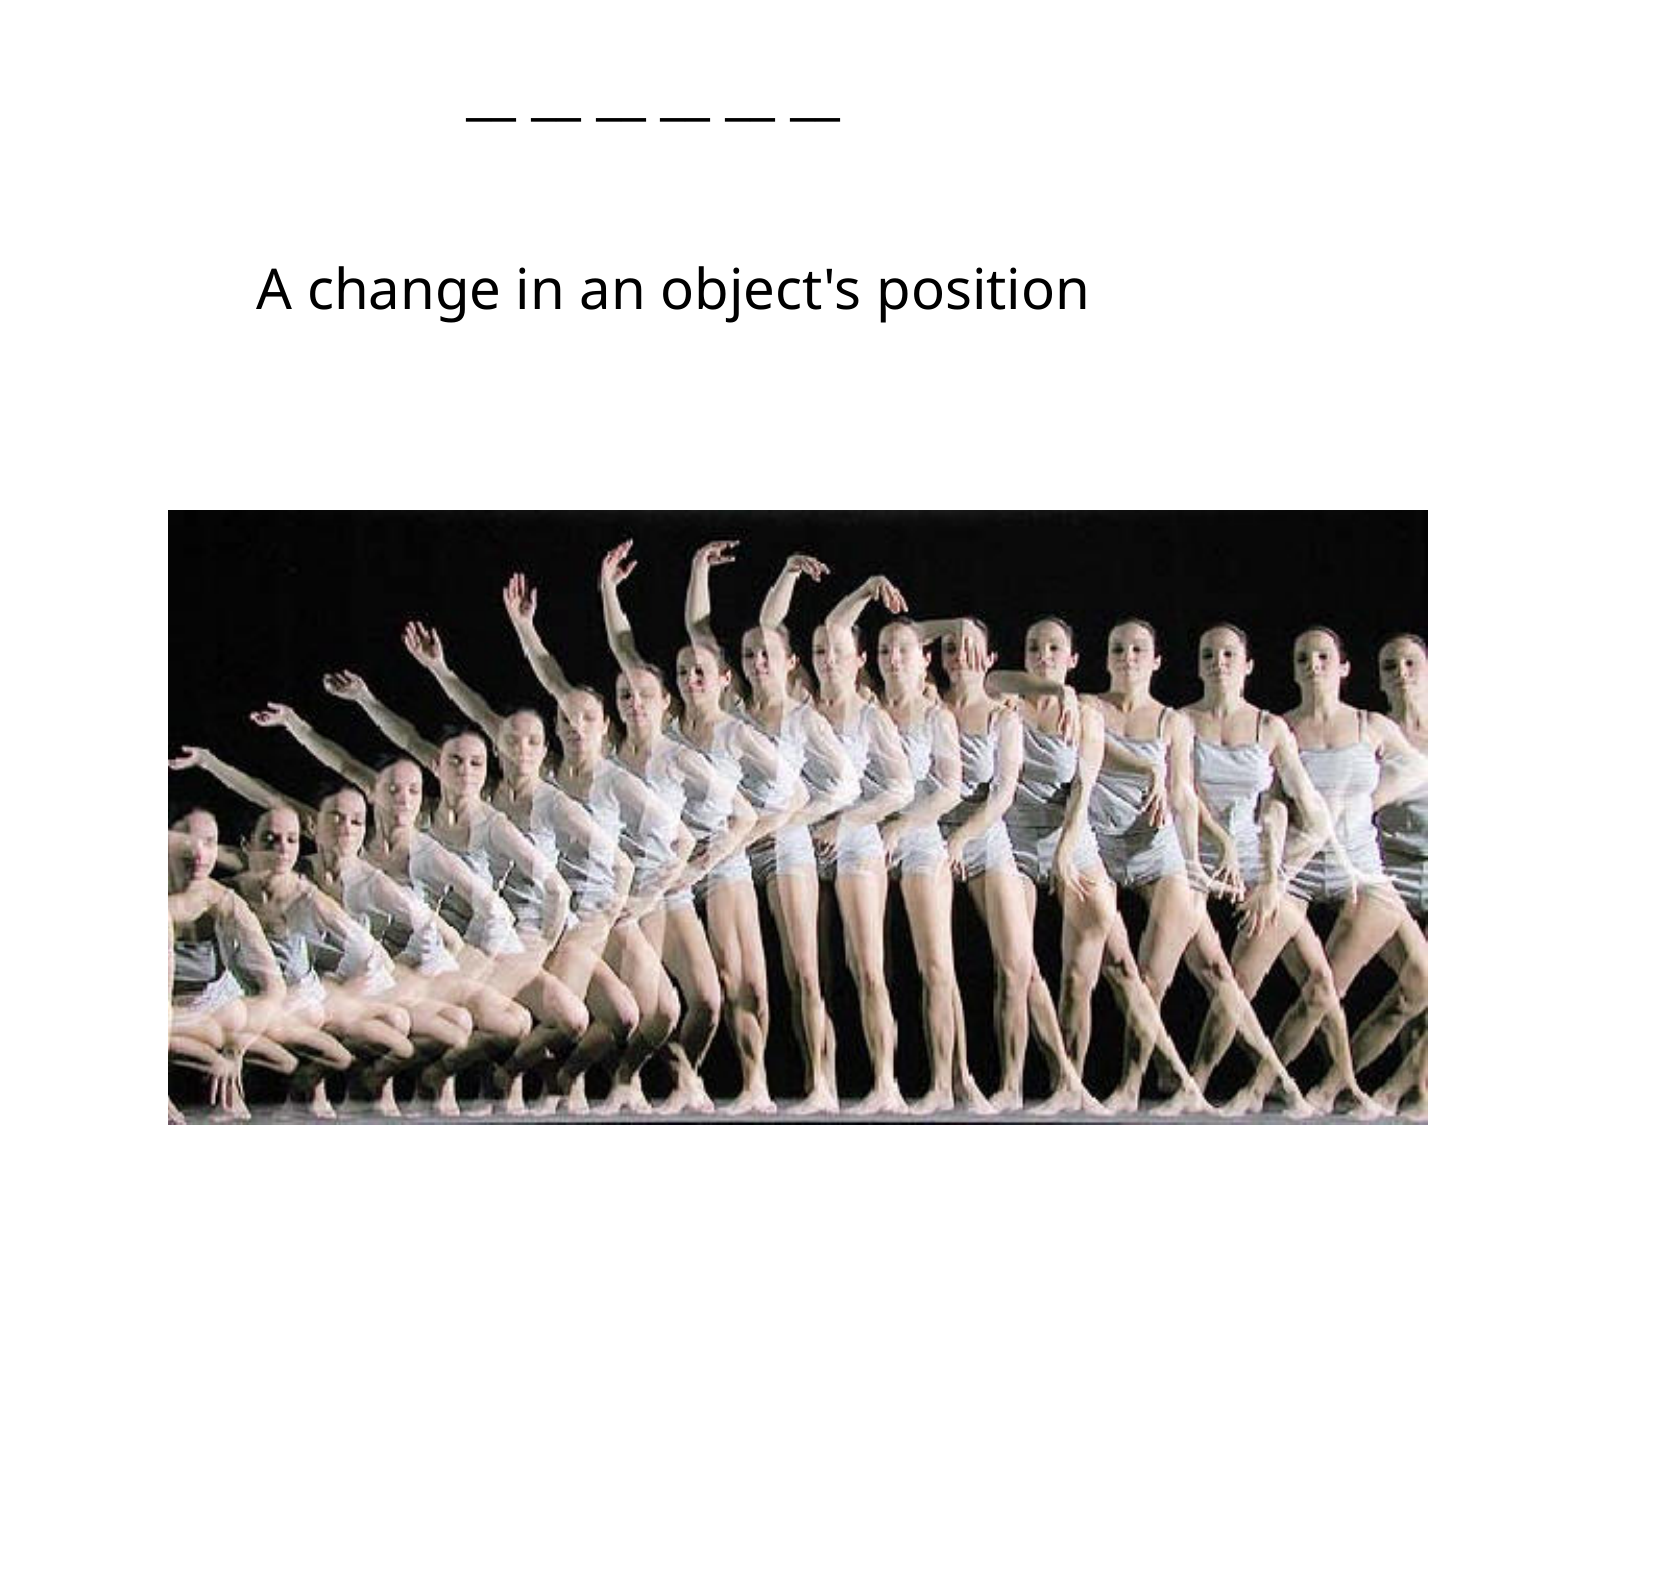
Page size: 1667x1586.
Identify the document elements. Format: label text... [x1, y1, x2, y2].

text_box A change in an object's position [241, 245, 1667, 329]
text_box __ __ __ __ __ __ [452, 50, 1667, 133]
picture [168, 510, 1428, 1126]
